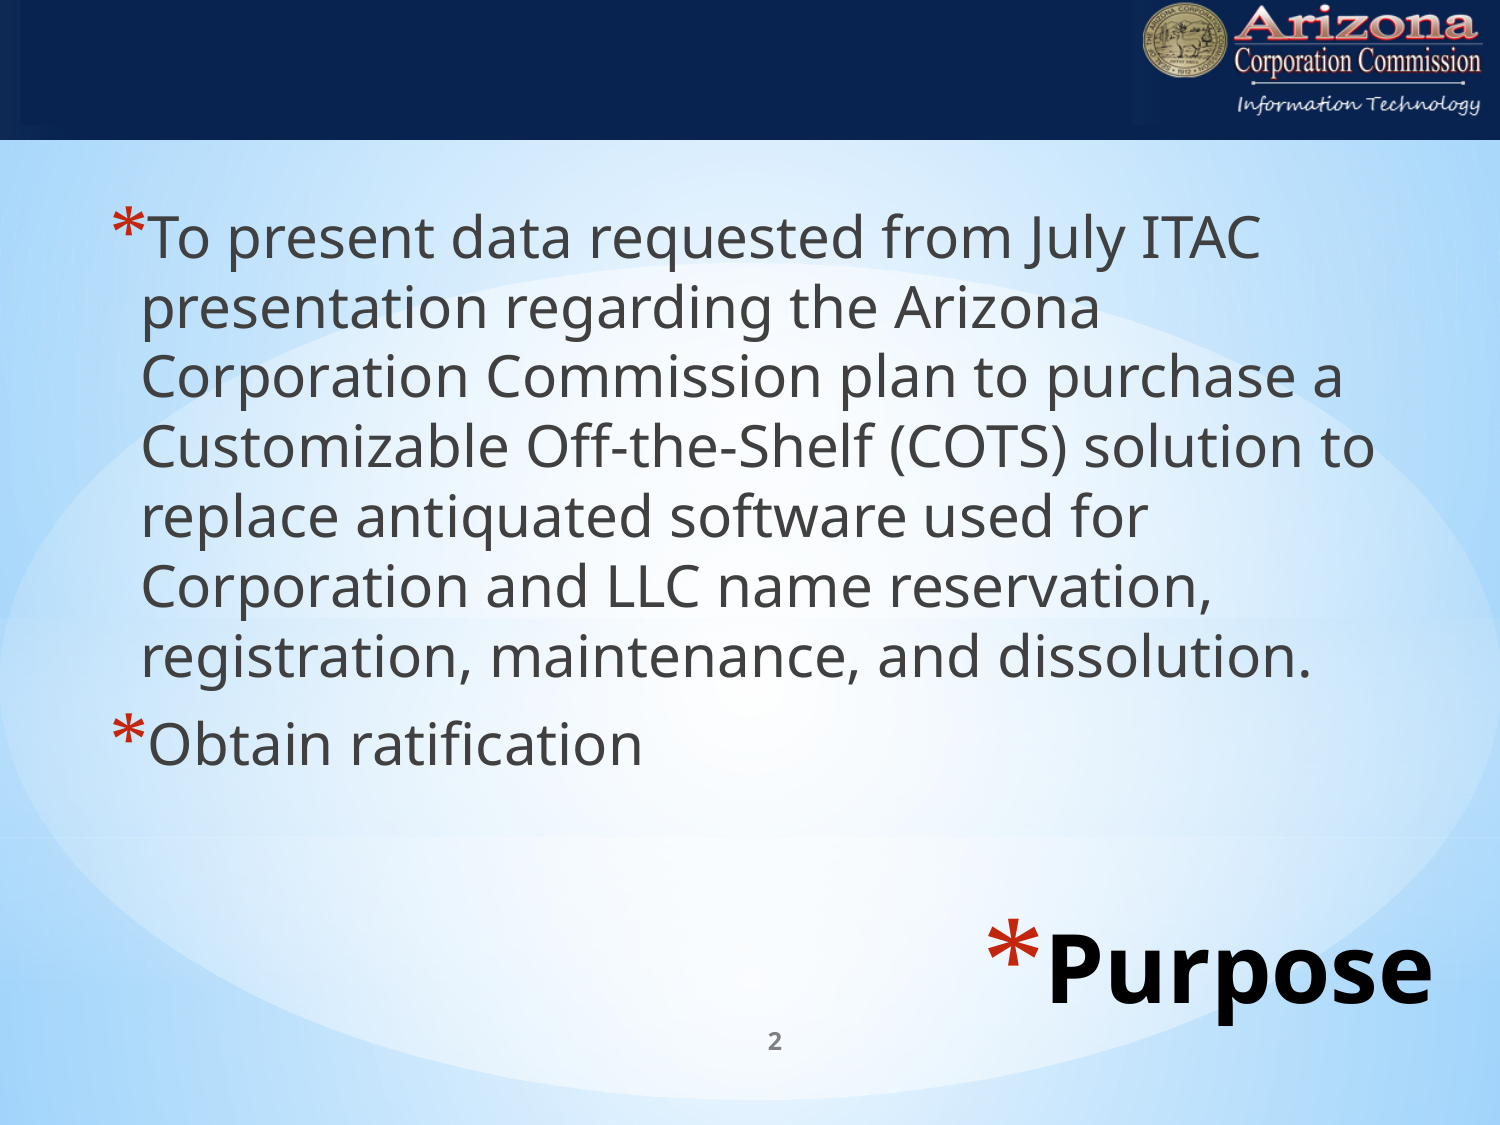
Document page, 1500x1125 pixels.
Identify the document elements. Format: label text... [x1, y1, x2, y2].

picture [0, 0, 1500, 140]
list To present data requested from July ITAC presentation regarding the Arizona Corporation Commission plan to purchase a Customizable Off-the-Shelf (COTS) solution to replace antiquated software used for Corporation and LLC name reservation, registration, maintenance, and dissolution. Obtain ratification [87, 192, 1425, 900]
title Purpose [50, 900, 1450, 1088]
